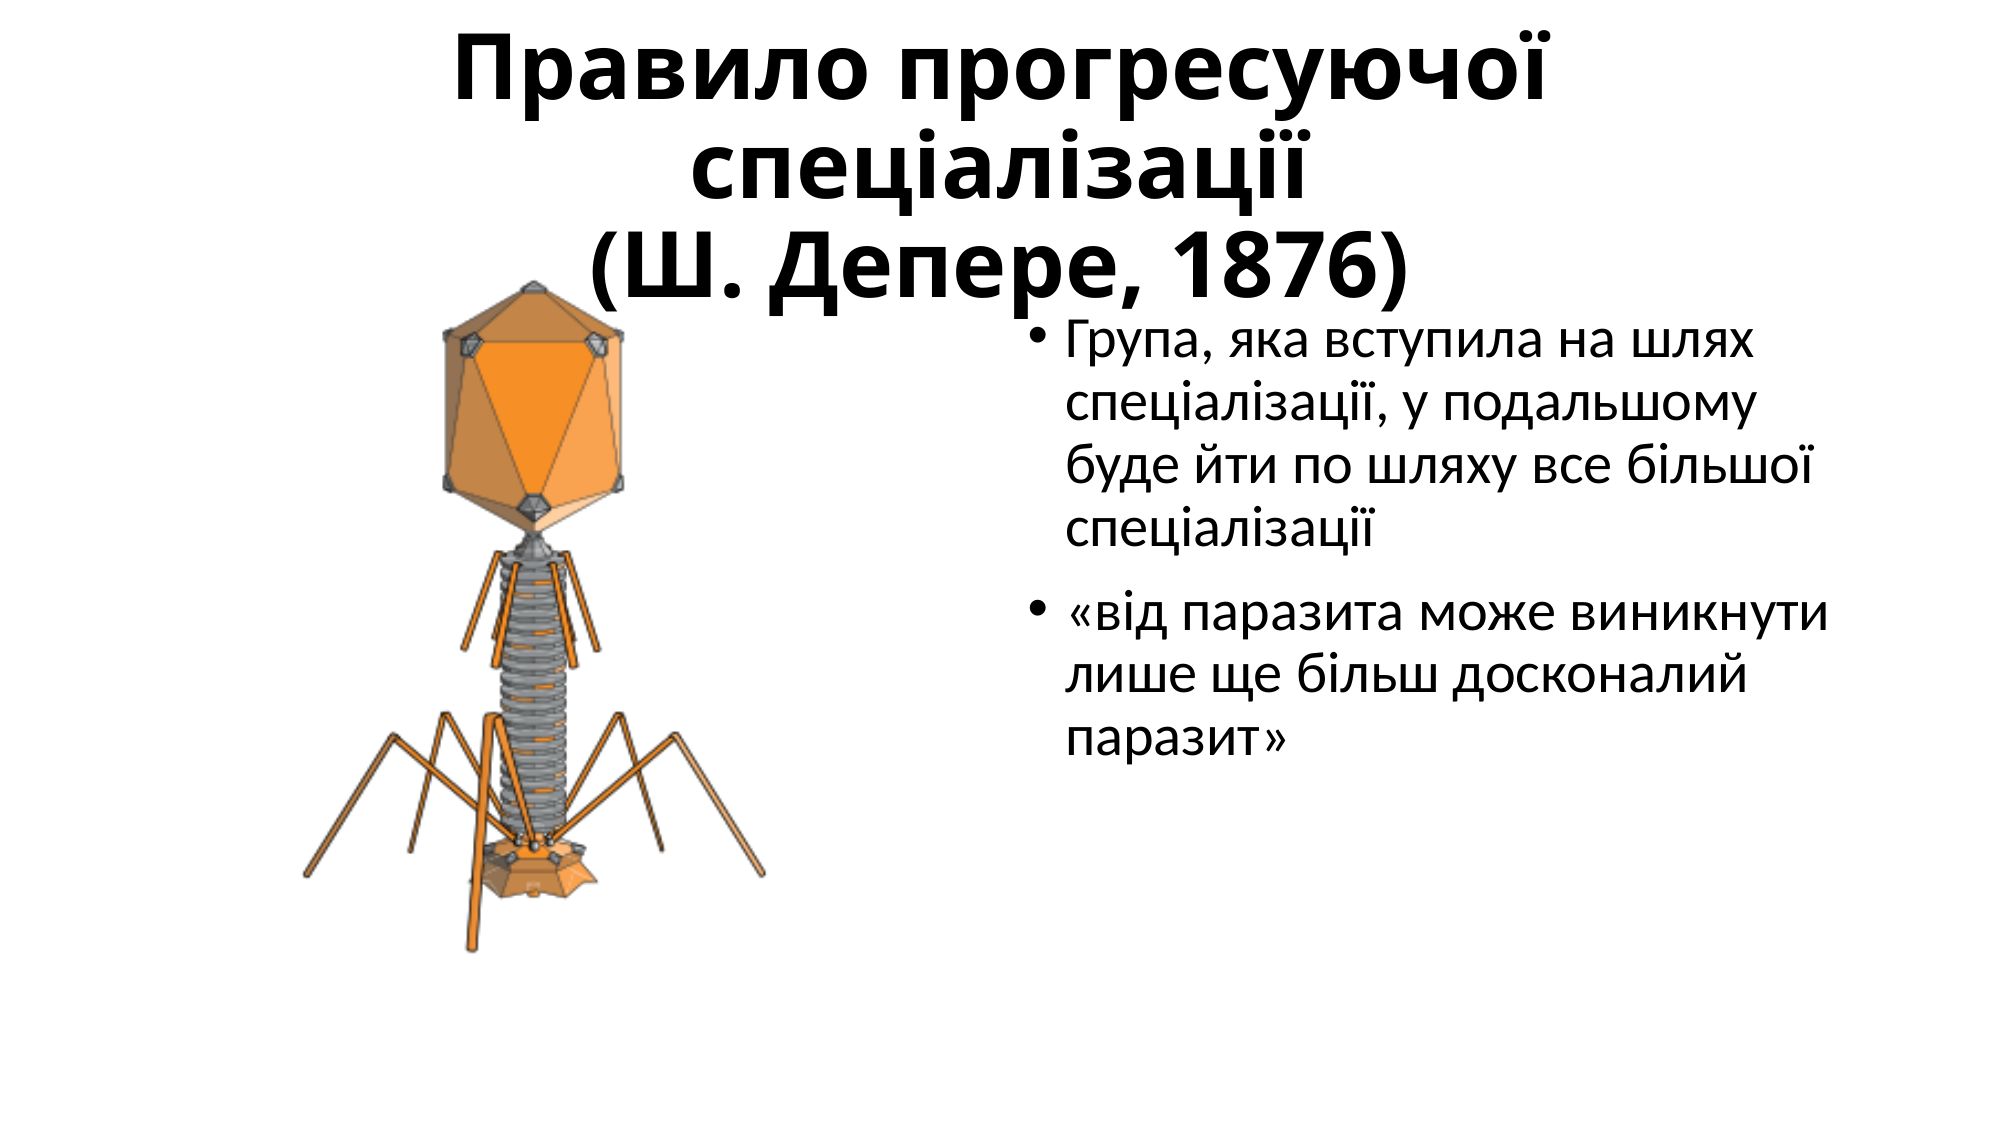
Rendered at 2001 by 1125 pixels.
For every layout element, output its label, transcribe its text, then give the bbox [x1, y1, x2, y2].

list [242, 266, 828, 980]
list Група, яка вступила на шлях спеціалізації, у подальшому буде йти по шляху все більшої спеціалізації «від паразита може виникнути лише ще більш досконалий паразит» [1012, 299, 1863, 1014]
title Правило прогресуючої спеціалізації (Ш. Депере, 1876) [137, 59, 1863, 278]
